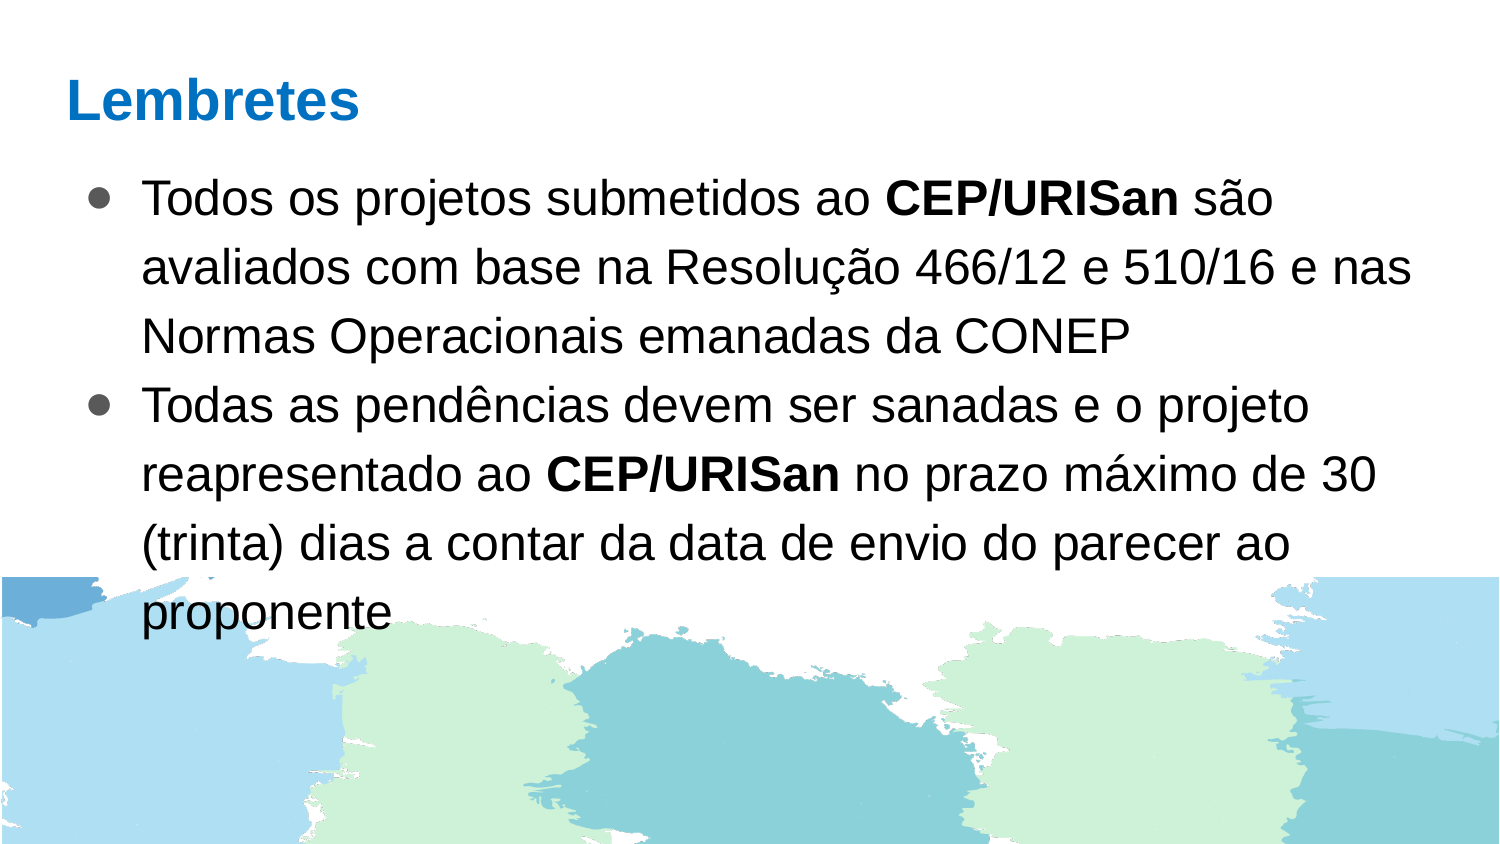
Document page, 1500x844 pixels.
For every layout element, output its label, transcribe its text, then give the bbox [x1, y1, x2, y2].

title Lembretes [51, 47, 1449, 141]
picture [0, 577, 1500, 844]
list Todos os projetos submetidos ao CEP/URISan são avaliados com base na Resolução 466/12 e 510/16 e nas Normas Operacionais emanadas da CONEP Todas as pendências devem ser sanadas e o projeto reapresentado ao CEP/URISan no prazo máximo de 30 (trinta) dias a contar da data de envio do parecer ao proponente [51, 141, 1449, 575]
